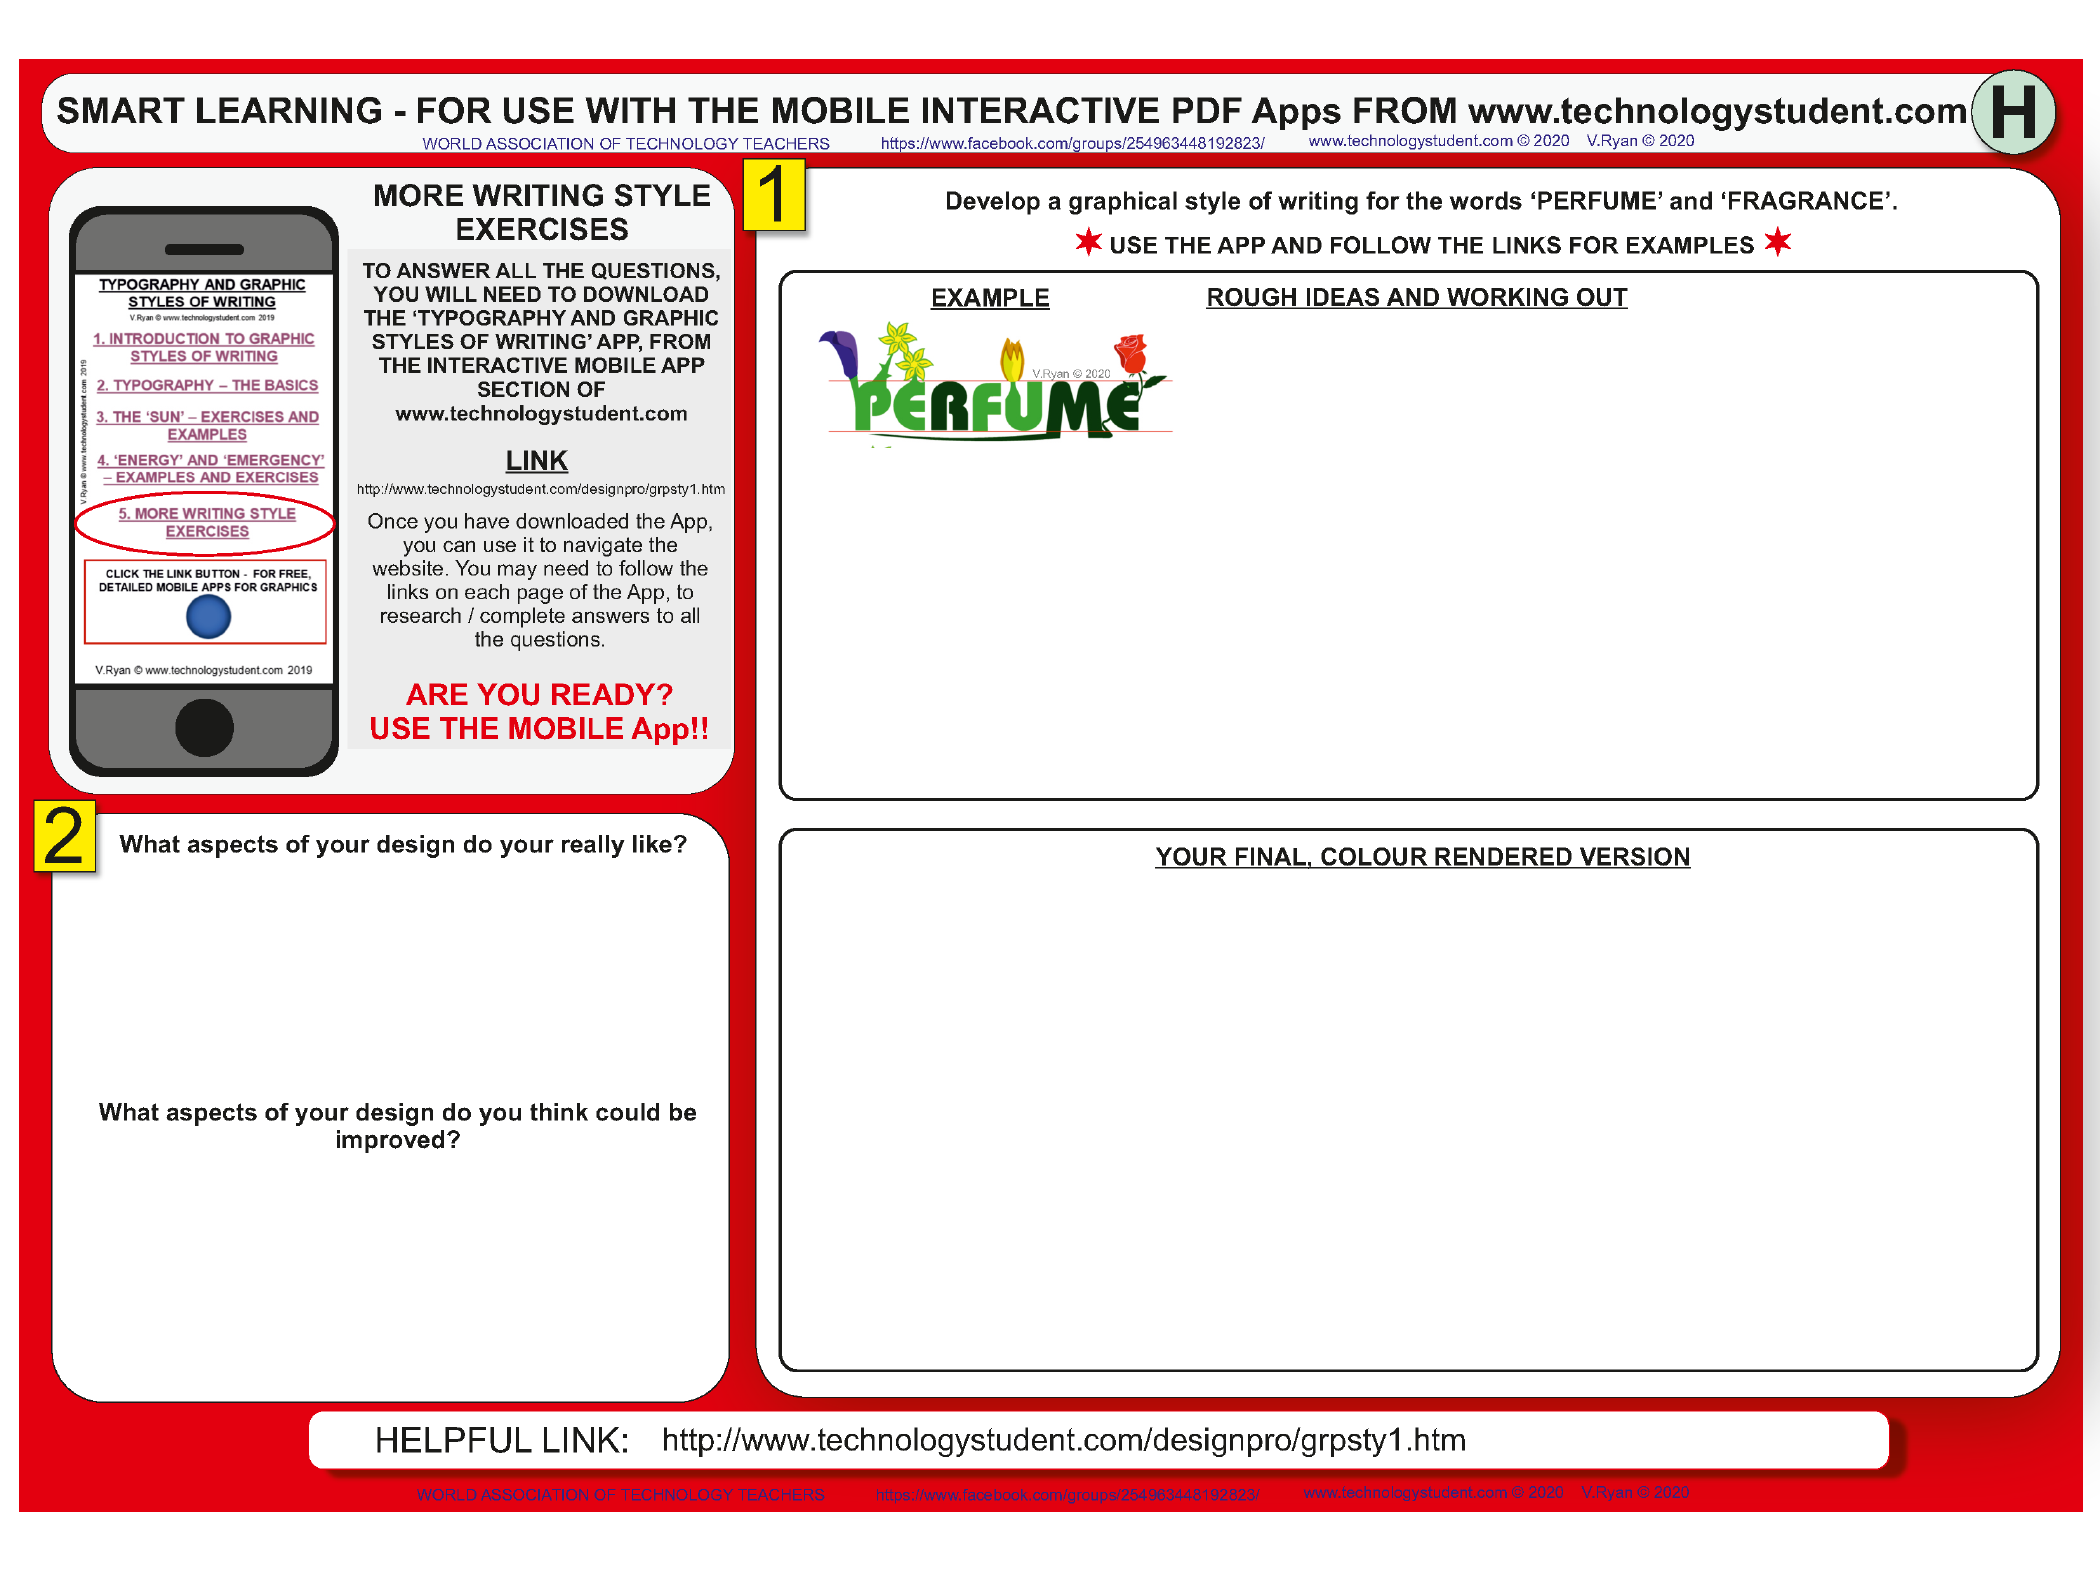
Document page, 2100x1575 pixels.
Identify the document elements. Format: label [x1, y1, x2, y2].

text_box [0, 45, 2100, 1530]
